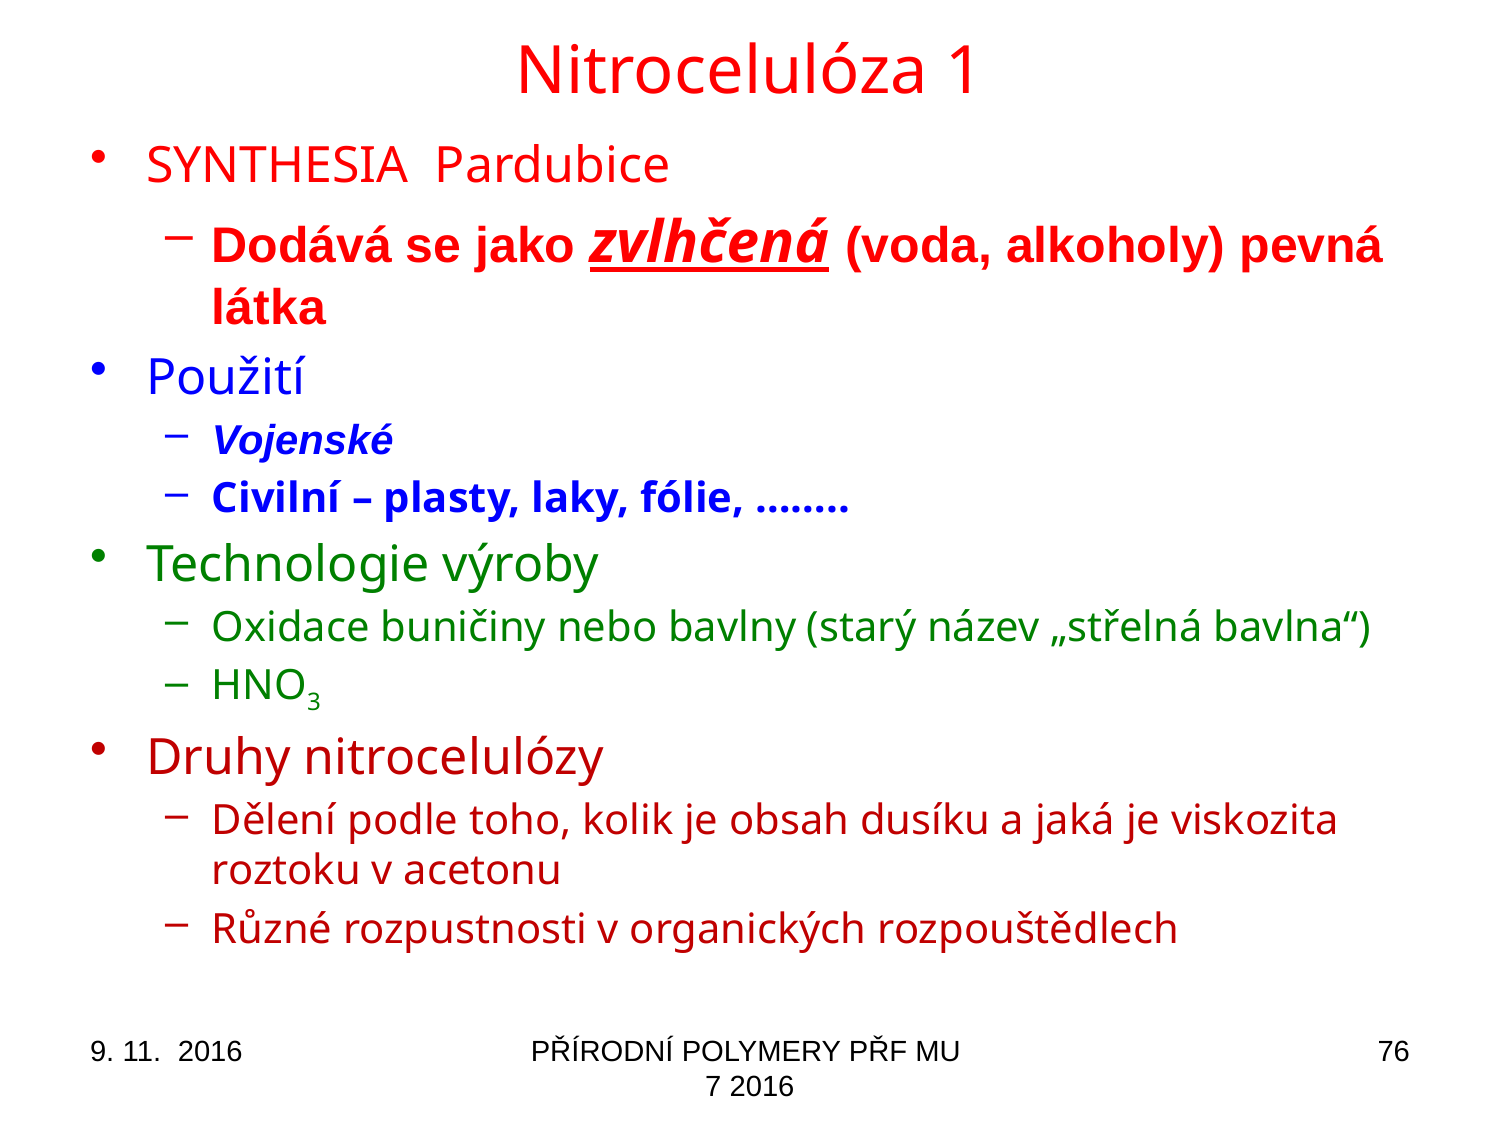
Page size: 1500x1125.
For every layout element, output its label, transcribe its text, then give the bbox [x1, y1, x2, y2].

slide_number 76 [1074, 1024, 1426, 1103]
slide_number 9. 11. 2016 [74, 1024, 426, 1103]
list SYNTHESIA Pardubice Dodává se jako zvlhčená (voda, alkoholy) pevná látka Použití Vojenské Civilní – plasty, laky, fólie, …….. Technologie výroby Oxidace buničiny nebo bavlny (starý název „střelná bavlna“) HNO3 Druhy nitrocelulózy Dělení podle toho, kolik je obsah dusíku a jaká je viskozita roztoku v acetonu Různé rozpustnosti v organických rozpouštědlech [74, 125, 1426, 1024]
title Nitrocelulóza 1 [74, 18, 1426, 114]
footer PŘÍRODNÍ POLYMERY PŘF MU 7 2016 [512, 1024, 988, 1103]
